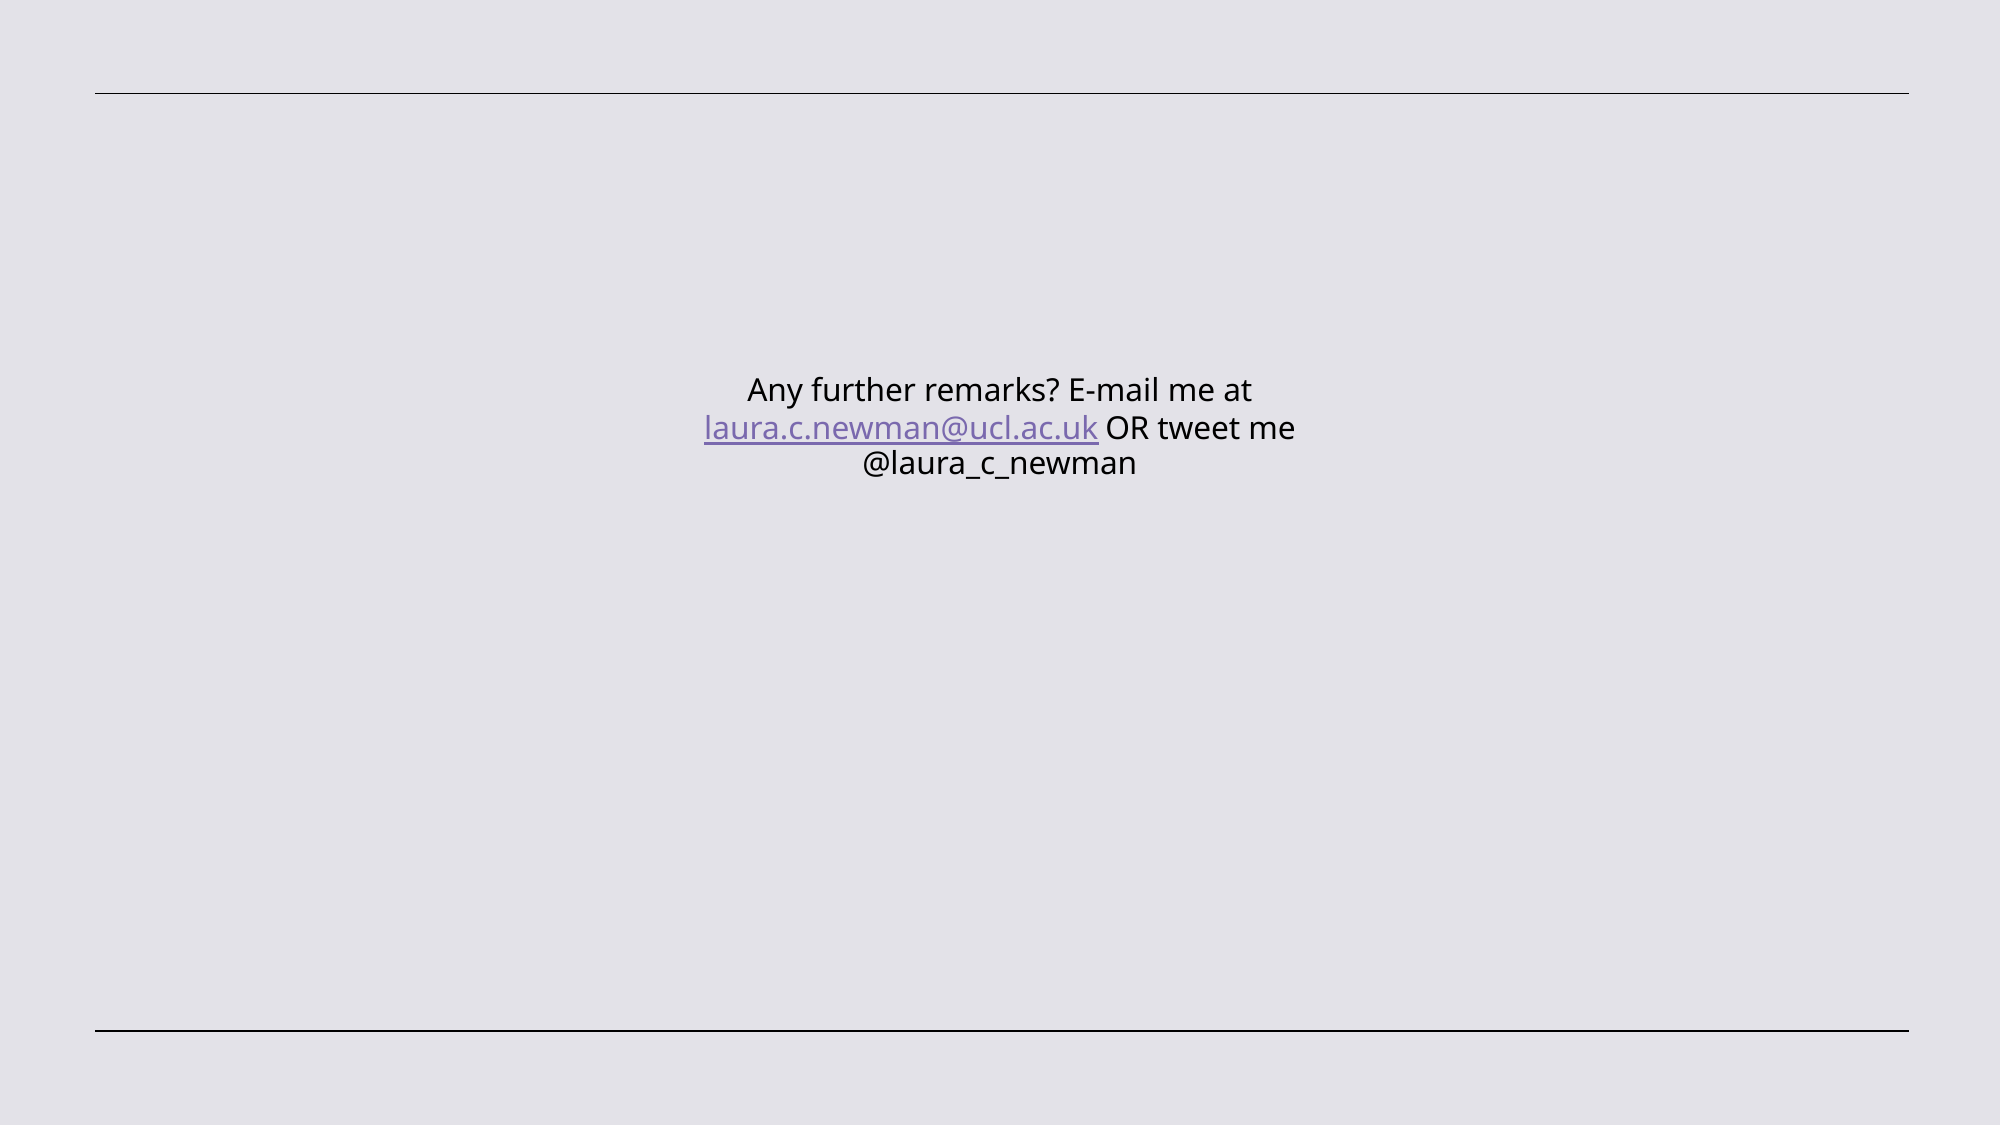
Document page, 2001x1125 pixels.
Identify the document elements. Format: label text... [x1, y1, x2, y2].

title Any further remarks? E-mail me at laura.c.newman@ucl.ac.uk OR tweet me @laura_c_newman [93, 298, 1907, 490]
